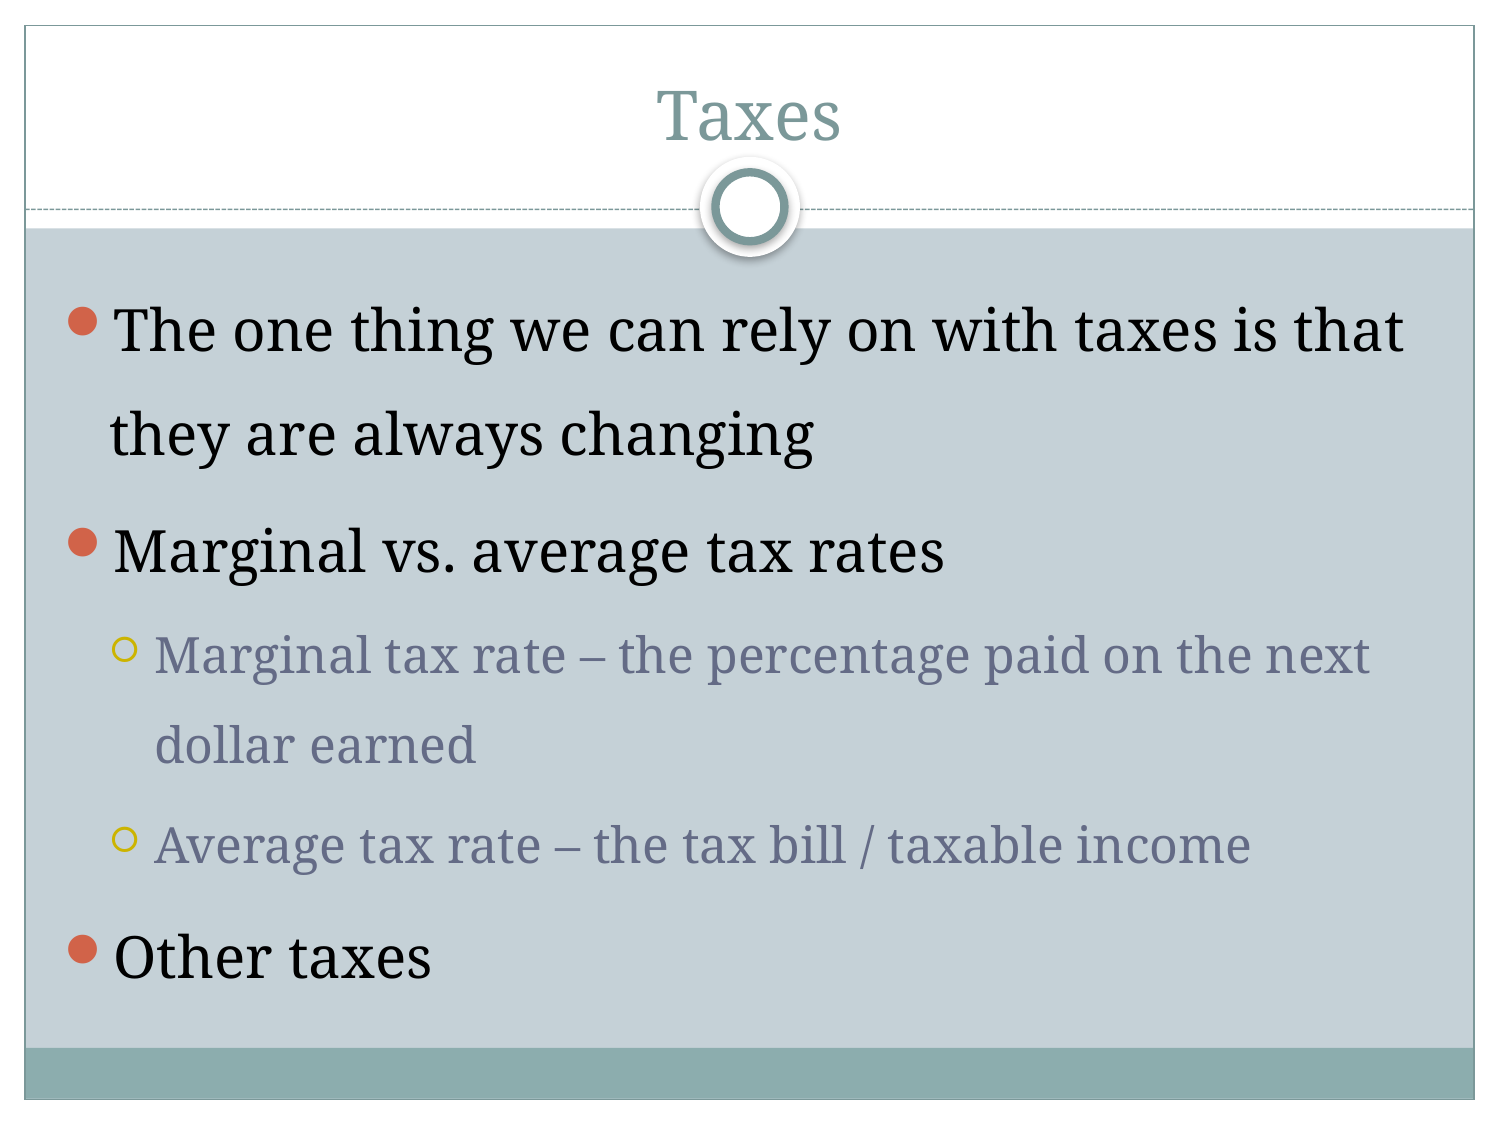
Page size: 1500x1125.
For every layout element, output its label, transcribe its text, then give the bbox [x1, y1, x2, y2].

list The one thing we can rely on with taxes is that they are always changing Marginal vs. average tax rates Marginal tax rate – the percentage paid on the next dollar earned Average tax rate – the tax bill / taxable income Other taxes [49, 250, 1445, 1001]
title Taxes [49, 37, 1450, 162]
